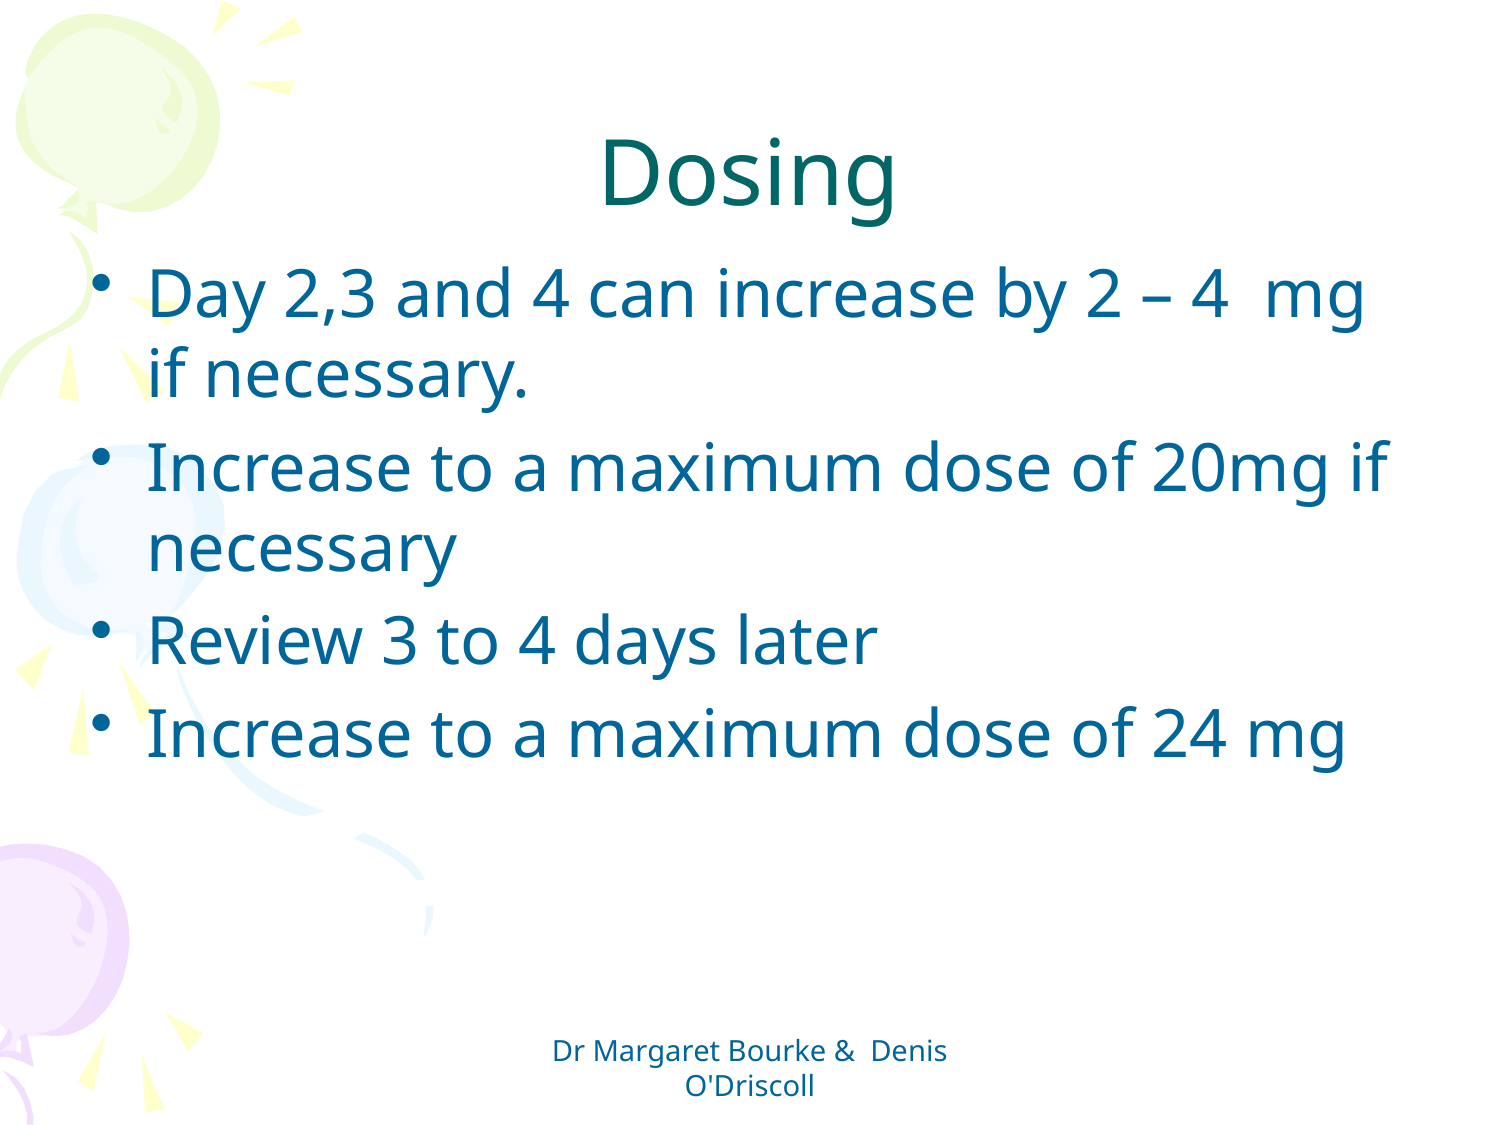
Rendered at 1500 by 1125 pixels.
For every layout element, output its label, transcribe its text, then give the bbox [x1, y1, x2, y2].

footer Dr Margaret Bourke & Denis O'Driscoll [512, 1024, 988, 1101]
title Dosing [72, 16, 1426, 233]
list Day 2,3 and 4 can increase by 2 – 4 mg if necessary. Increase to a maximum dose of 20mg if necessary Review 3 to 4 days later Increase to a maximum dose of 24 mg [74, 243, 1426, 994]
